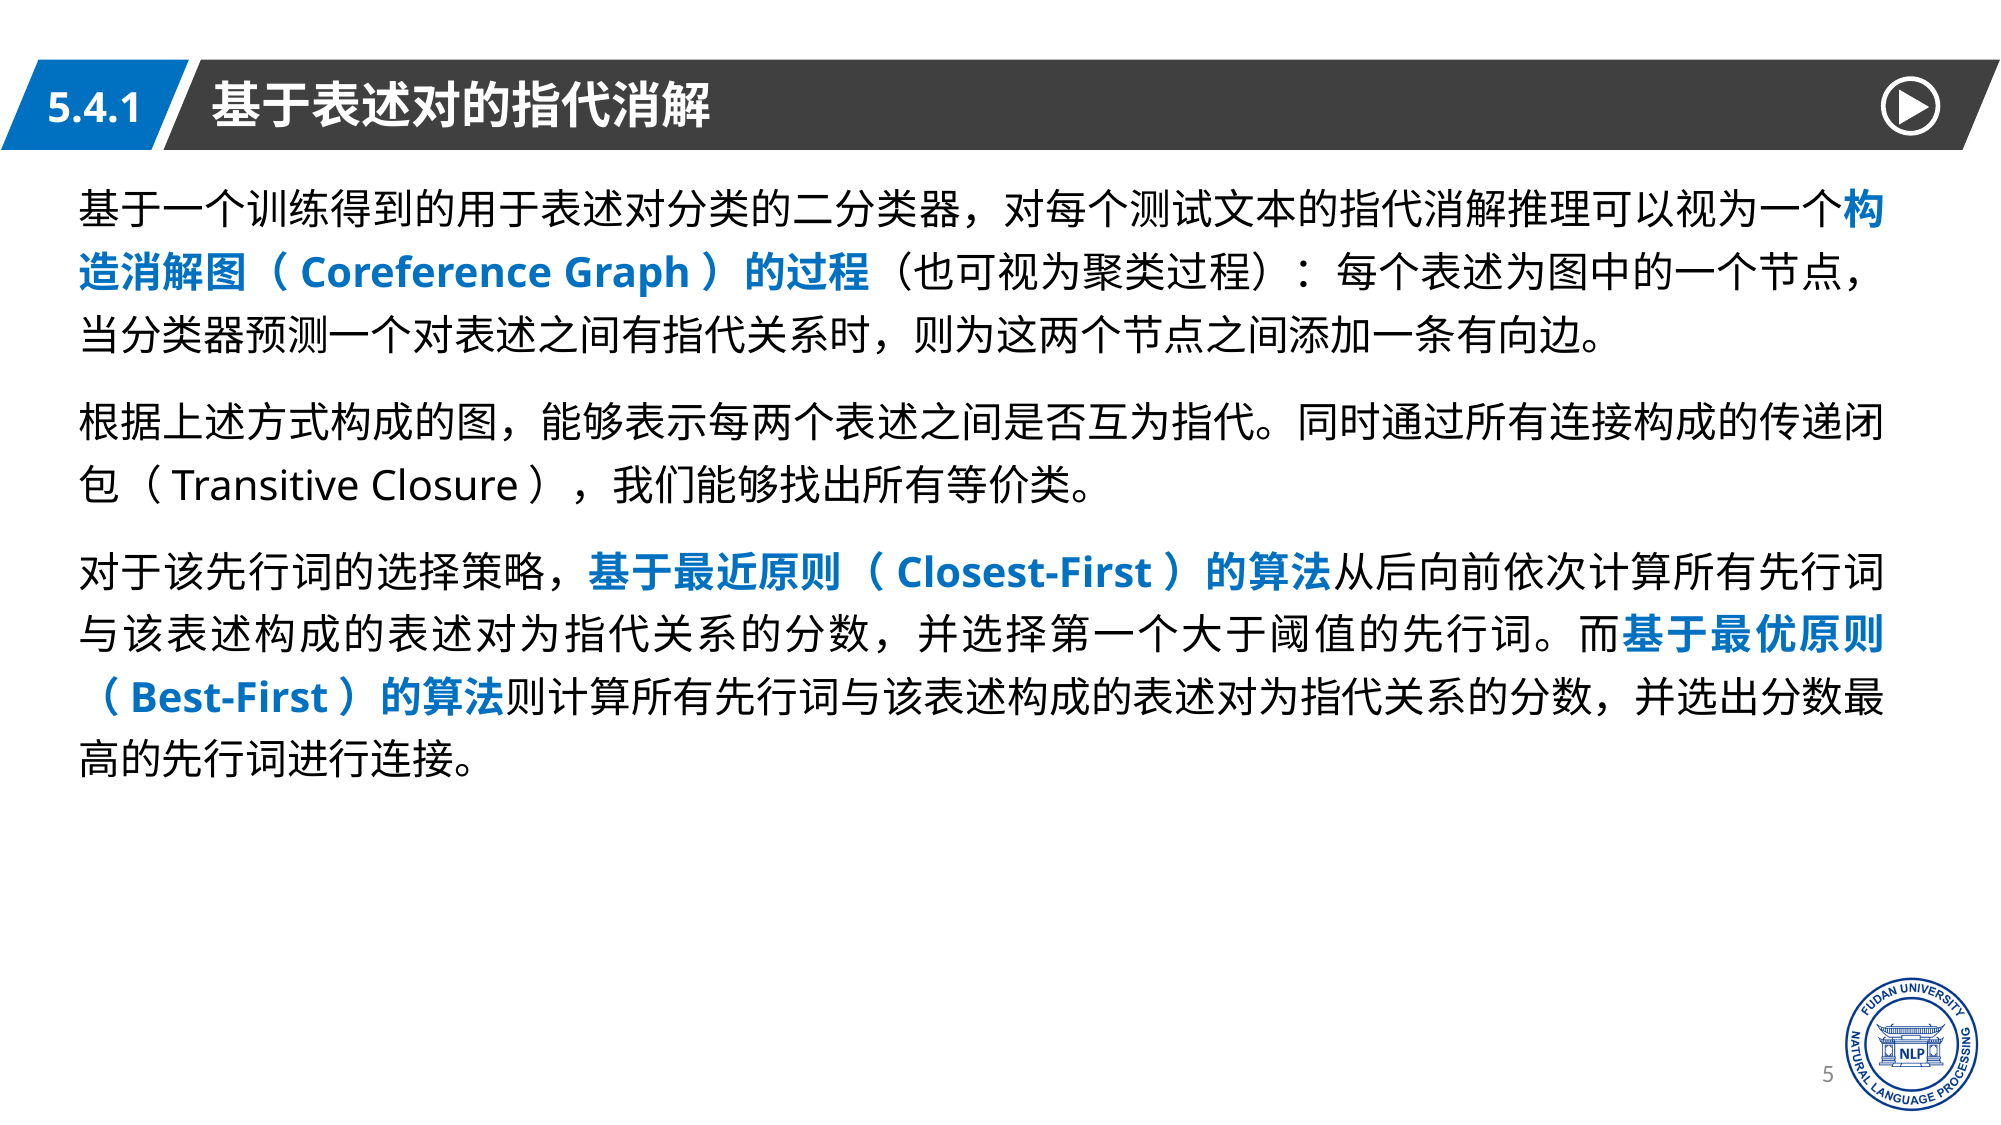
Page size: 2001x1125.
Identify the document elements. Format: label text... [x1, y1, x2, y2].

picture [1834, 972, 1985, 1117]
text_box 基于表述对的指代消解 [196, 66, 862, 142]
text_box 基于一个训练得到的用于表述对分类的二分类器，对每个测试文本的指代消解推理可以视为一个构造消解图（Coreference Graph）的过程（也可视为聚类过程）：每个表述为图中的一个节点，当分类器预测一个对表述之间有指代关系时，则为这两个节点之间添加一条有向边。 根据上述方式构成的图，能够表示每两个表述之间是否互为指代。同时通过所有连接构成的传递闭包（Transitive Closure），我们能够找出所有等价类。 对于该先行词的选择策略，基于最近原则（Closest-First）的算法从后向前依次计算所有先行词与该表述构成的表述对为指代关系的分数，并选择第一个大于阈值的先行词。而基于最优原则（Best-First）的算法则计算所有先行词与该表述构成的表述对为指代关系的分数，并选出分数最高的先行词进行连接。 [63, 163, 1900, 791]
text_box [1, 89, 157, 150]
text_box [32, 59, 189, 120]
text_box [1883, 78, 1939, 134]
text_box 5.4.1 [26, 73, 164, 138]
text_box [163, 59, 2000, 150]
slide_number 51 [1412, 1042, 1863, 1103]
